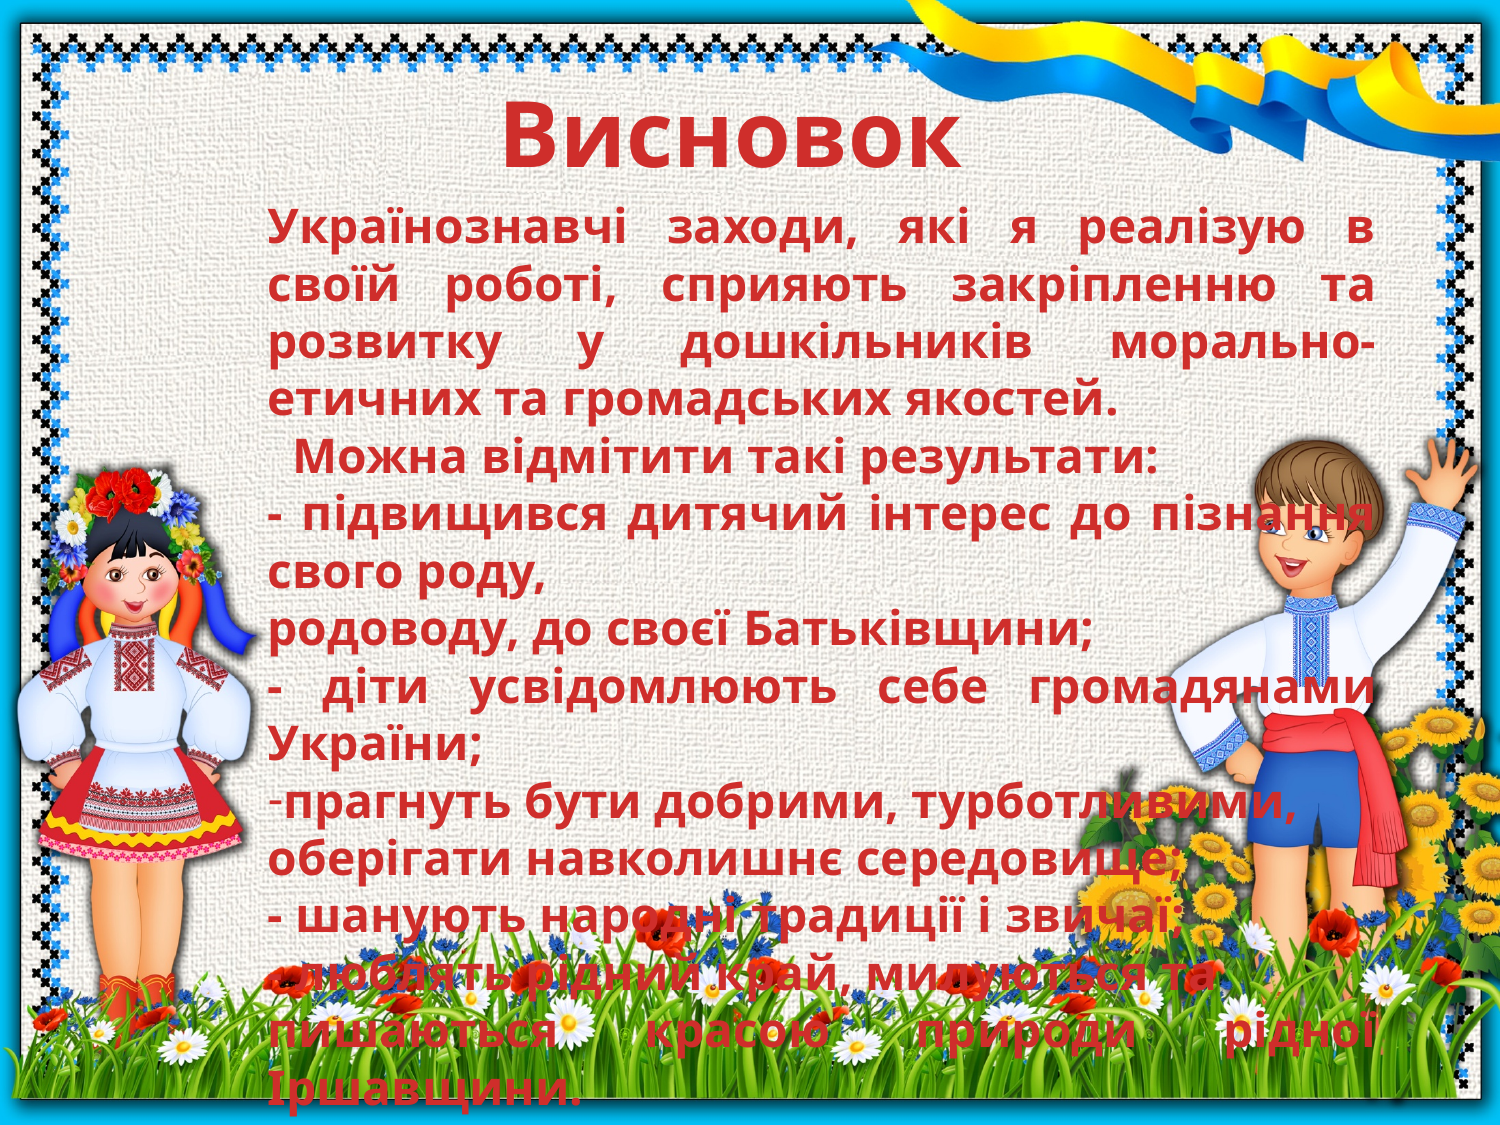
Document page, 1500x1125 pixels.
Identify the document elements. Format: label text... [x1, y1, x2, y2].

title Висновок [81, 65, 1357, 196]
subtitle Українознавчі заходи, які я реалізую в своїй роботі, сприяють закріпленню та розвитку у дошкільників морально-етичних та громадських якостей. Можна відмітити такі результати: - підвищився дитячий інтерес до пізнання свого роду, родоводу, до своєї Батьківщини; - діти усвідомлюють себе громадянами України; прагнуть бути добрими, турботливими, оберігати навколишнє середовище; - шанують народні традиції і звичаї; - люблять рідний край, милуються та пишаються красою природи рідної Іршавщини. [252, 188, 1393, 953]
picture [4, 0, 1500, 1116]
